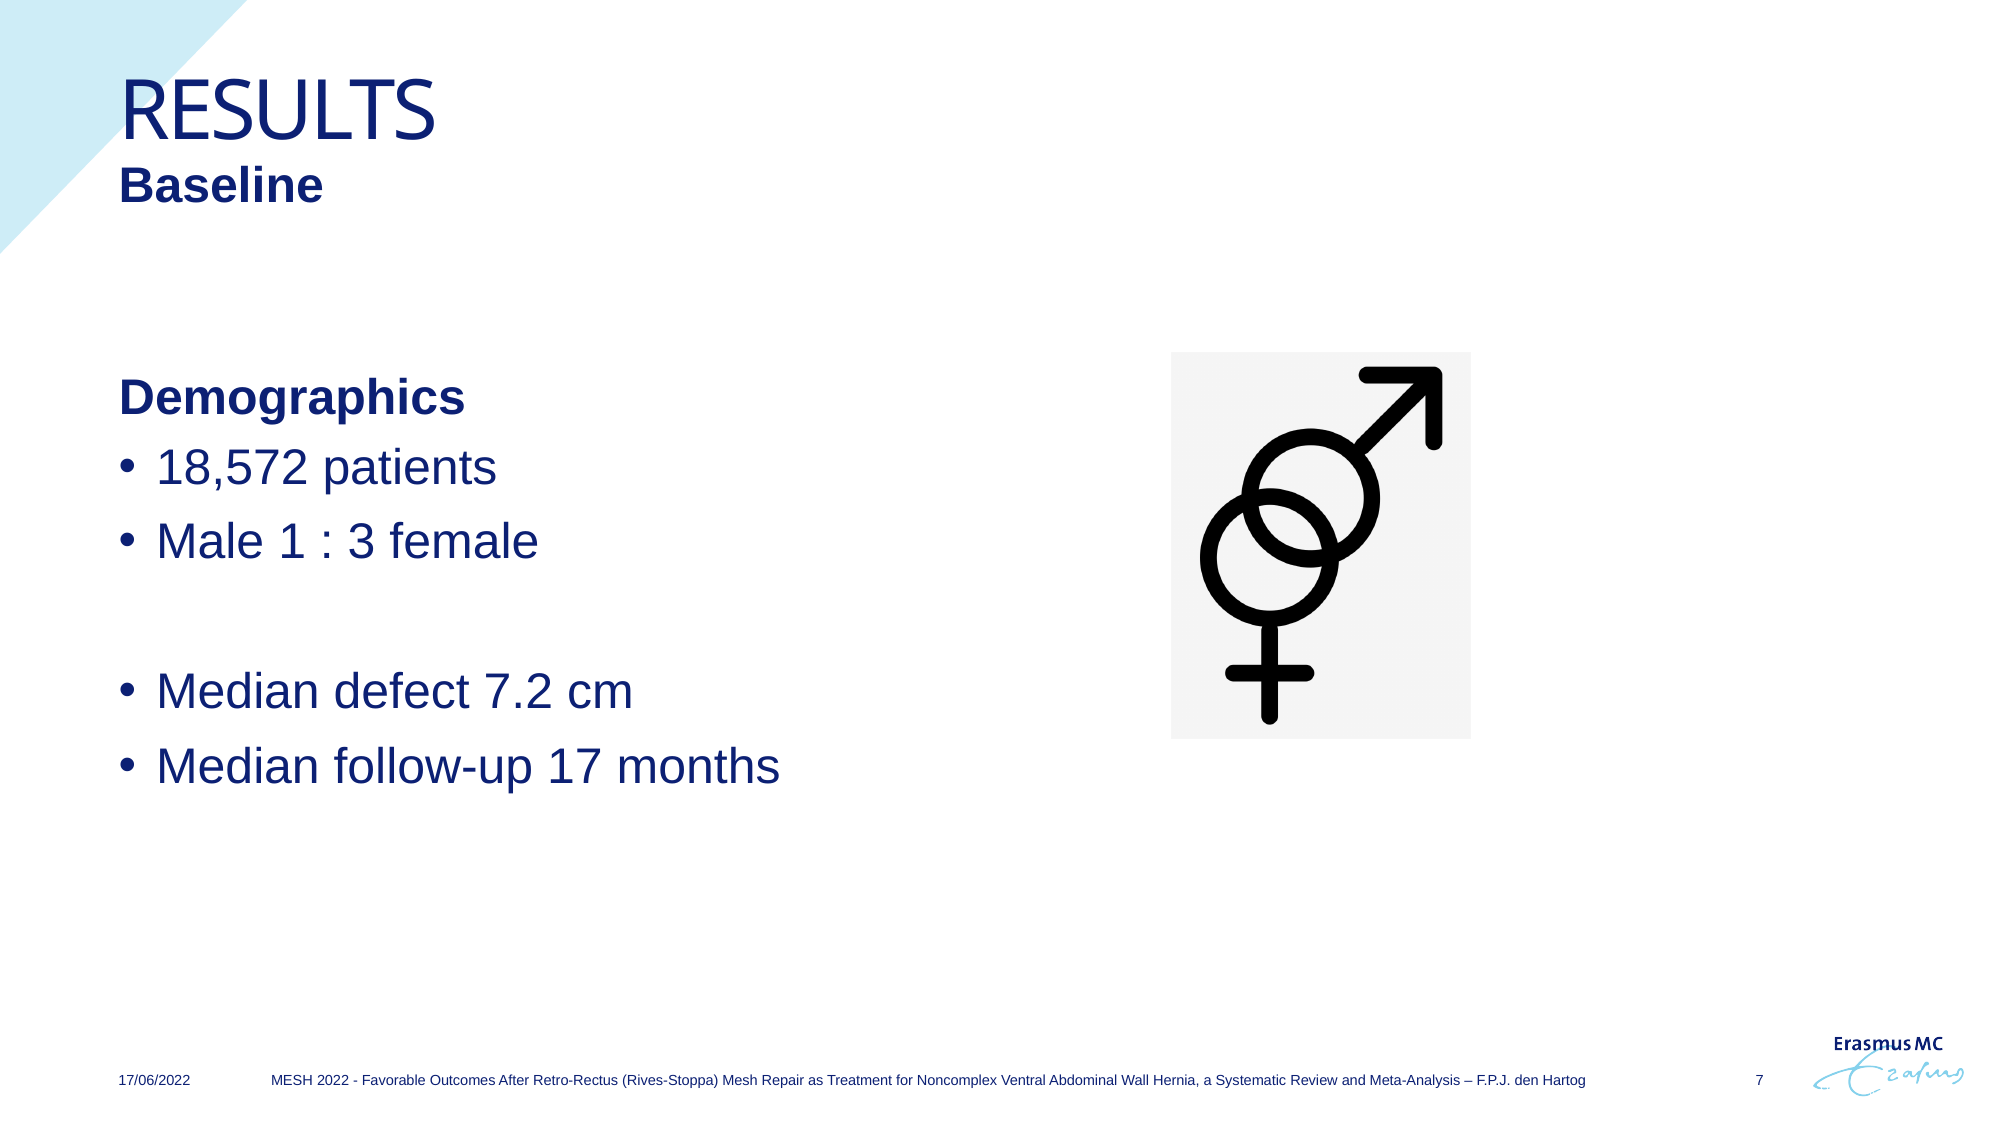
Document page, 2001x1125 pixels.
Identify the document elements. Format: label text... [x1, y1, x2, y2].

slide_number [103, 1063, 241, 1097]
list Demographics [103, 298, 929, 433]
picture [1171, 352, 1471, 739]
slide_number 7 [1698, 1063, 1779, 1097]
list 18,572 patients Male 1 : 3 female Median defect 7.2 cm Median follow-up 17 months [103, 433, 929, 961]
subtitle Baseline [103, 167, 1779, 246]
picture [1794, 1016, 1984, 1115]
title results [103, 59, 1779, 167]
footer MESH 2022 - Favorable Outcomes After Retro-Rectus (Rives-Stoppa) Mesh Repair as Treatment for Noncomplex Ventral Abdominal Wall Hernia, a Systematic Review and Meta-Analysis – F.P.J. den Hartog [256, 1063, 1683, 1097]
